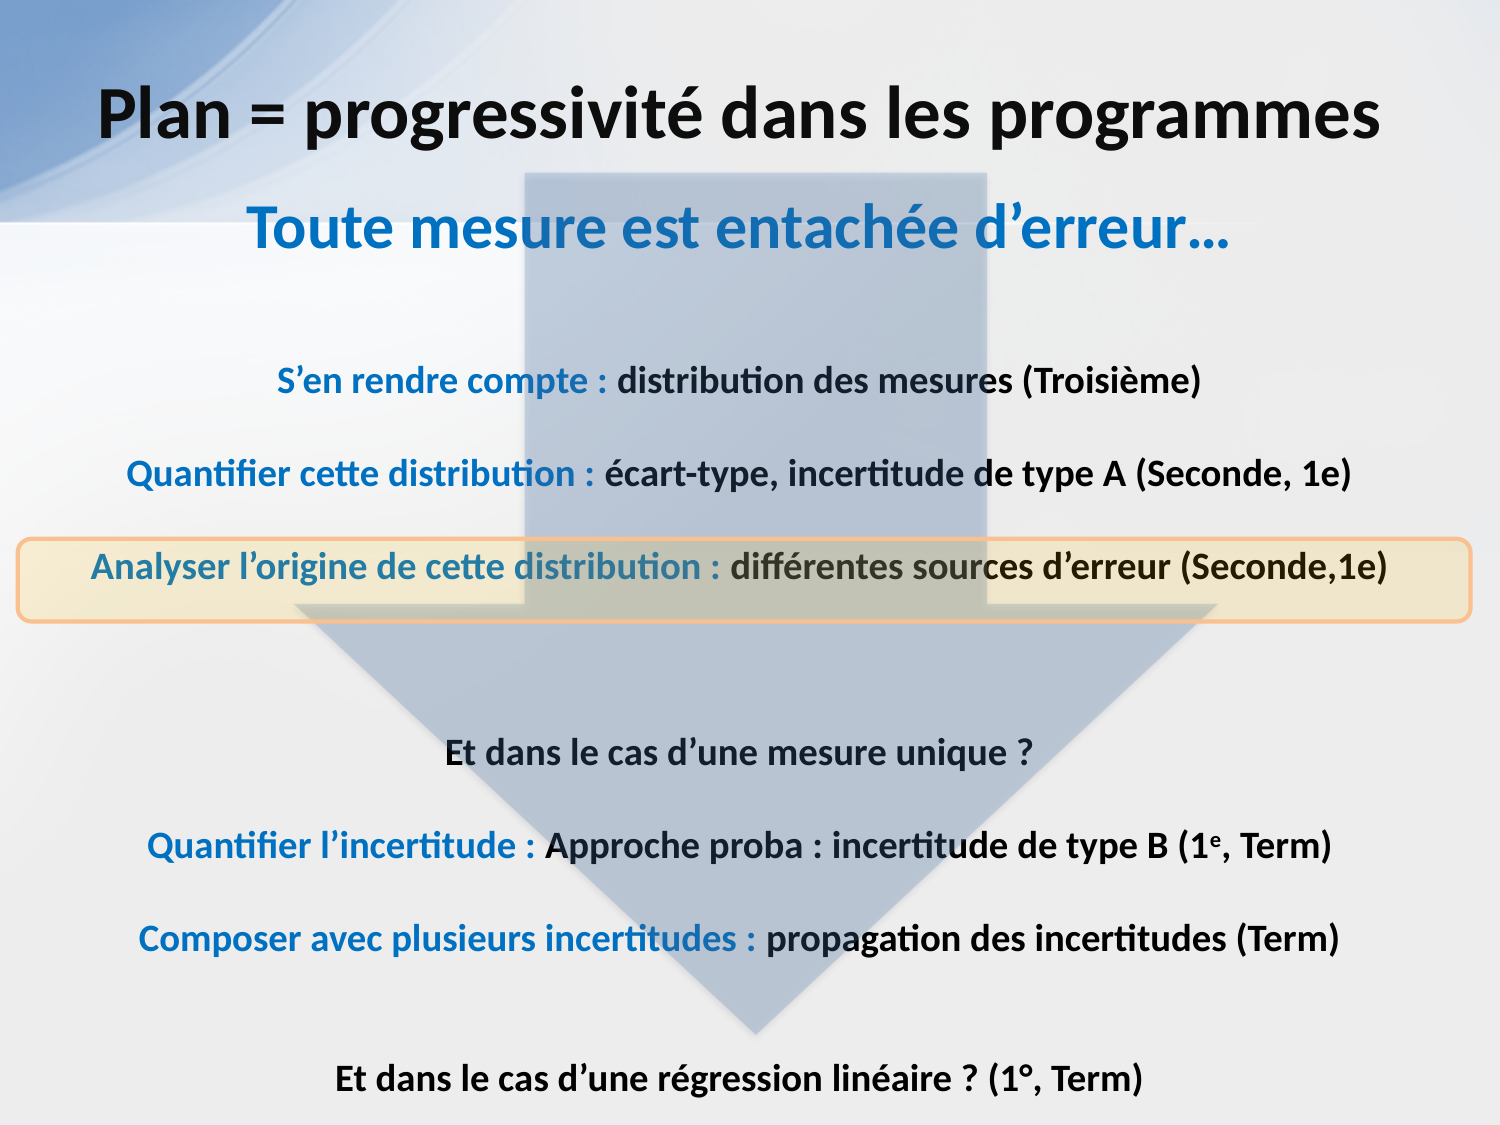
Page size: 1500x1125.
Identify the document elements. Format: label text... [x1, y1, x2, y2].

text_box [15, 536, 1473, 624]
text_box [522, 170, 990, 536]
title Plan = progressivité dans les programmes [64, 0, 1415, 161]
text_box Toute mesure est entachée d’erreur… S’en rendre compte : distribution des mesures (Troisième) Quantifier cette distribution : écart-type, incertitude de type A (Seconde, 1e) Analyser l’origine de cette distribution : différentes sources d’erreur (Seconde,1e) Et dans le cas d’une mesure unique ? Quantifier l’incertitude : Approche proba : incertitude de type B (1e, Term) Composer avec plusieurs incertitudes : propagation des incertitudes (Term) Et dans le cas d’une régression linéaire ? (1°, Term) [0, 172, 1490, 1125]
picture [0, 0, 1500, 1125]
text_box [312, 624, 1200, 1037]
